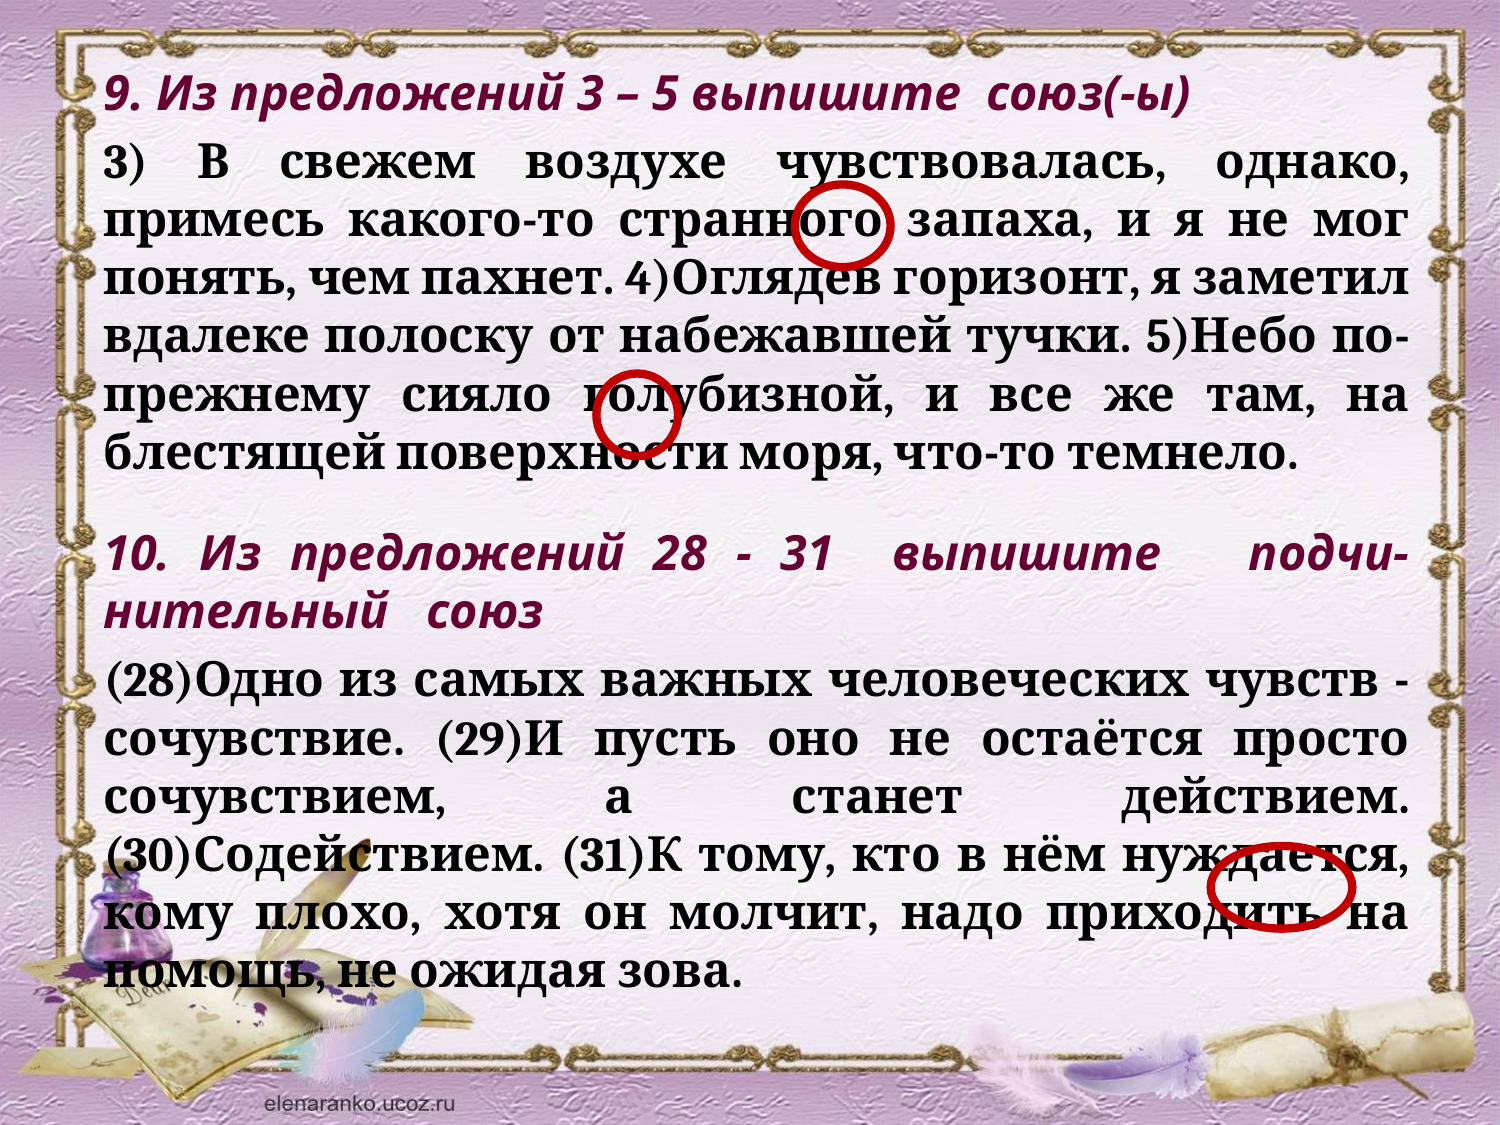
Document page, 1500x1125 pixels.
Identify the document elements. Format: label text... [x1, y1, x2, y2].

picture [0, 0, 1500, 1125]
list 9. Из предложений 3 – 5 выпишите союз(-ы) 3) В свежем воздухе чувствовалась, однако, примесь какого-то странного запаха, и я не мог понять, чем пахнет. 4)Оглядев горизонт, я заметил вдалеке полоску от набежавшей тучки. 5)Небо по-прежнему сияло голубизной, и все же там, на блестящей поверхности моря, что-то темнело. 10. Из предложений 28 - 31 выпишите подчи-нительный союз (28)Одно из самых важных человеческих чувств - сочувствие. (29)И пусть оно не остаётся просто сочувствием, а станет действием. (30)Содействием. (31)К тому, кто в нём нуждается, кому плохо, хотя он молчит, надо приходить на помощь, не ожидая зова. [88, 54, 1425, 1047]
text_box [792, 182, 893, 270]
text_box [594, 371, 681, 459]
text_box [1208, 843, 1355, 931]
